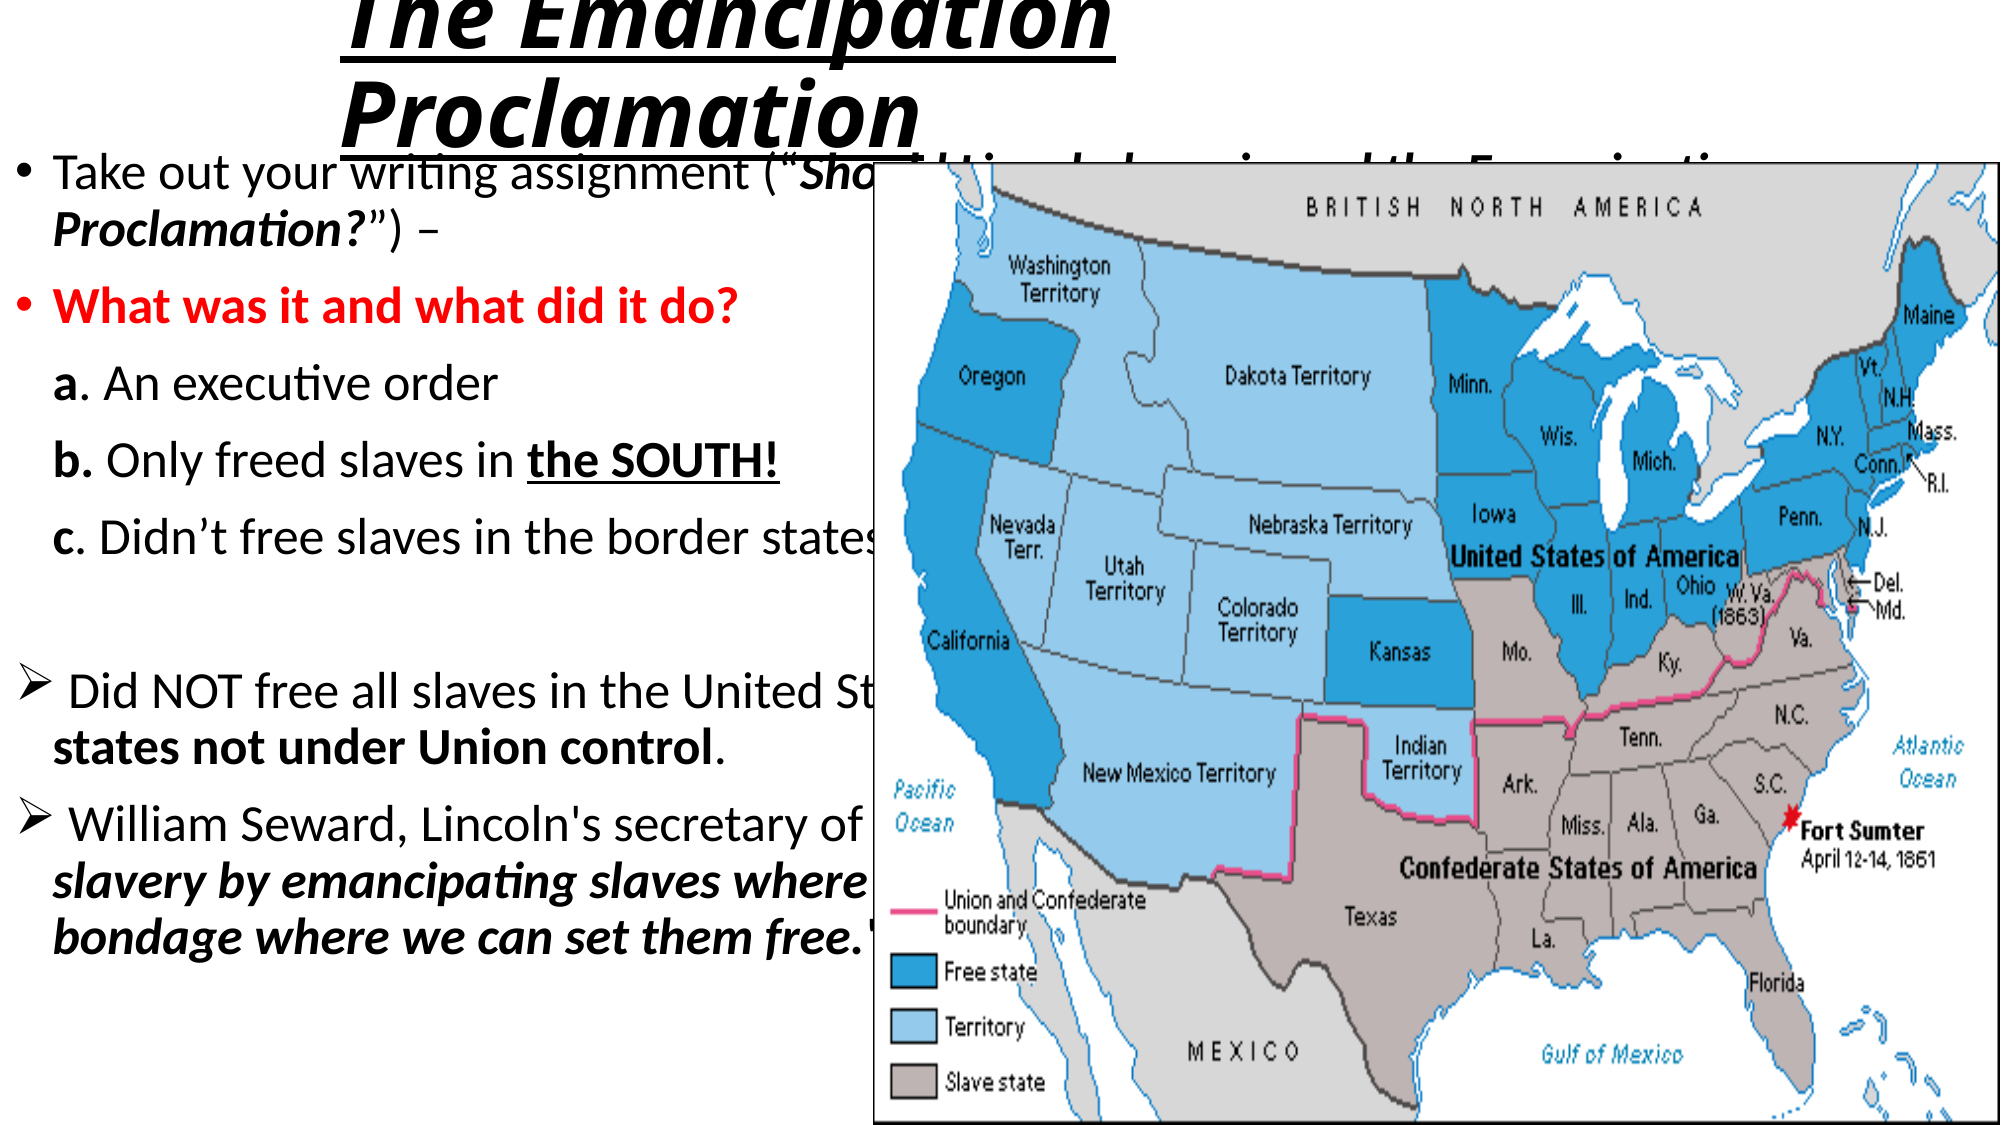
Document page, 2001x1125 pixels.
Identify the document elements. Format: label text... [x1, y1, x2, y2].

list Take out your writing assignment (“Should Lincoln have issued the Emancipation Proclamation?”) – What was it and what did it do? a. An executive order b. Only freed slaves in the SOUTH! c. Didn’t free slaves in the border states! Did NOT free all slaves in the United States! It declared free only those slaves living in states not under Union control. William Seward, Lincoln's secretary of state, commented, "We show our sympathy with slavery by emancipating slaves where we cannot reach them and holding them in bondage where we can set them free." [0, 137, 2000, 880]
picture [872, 162, 2000, 1125]
title The Emancipation Proclamation [324, 0, 1675, 137]
